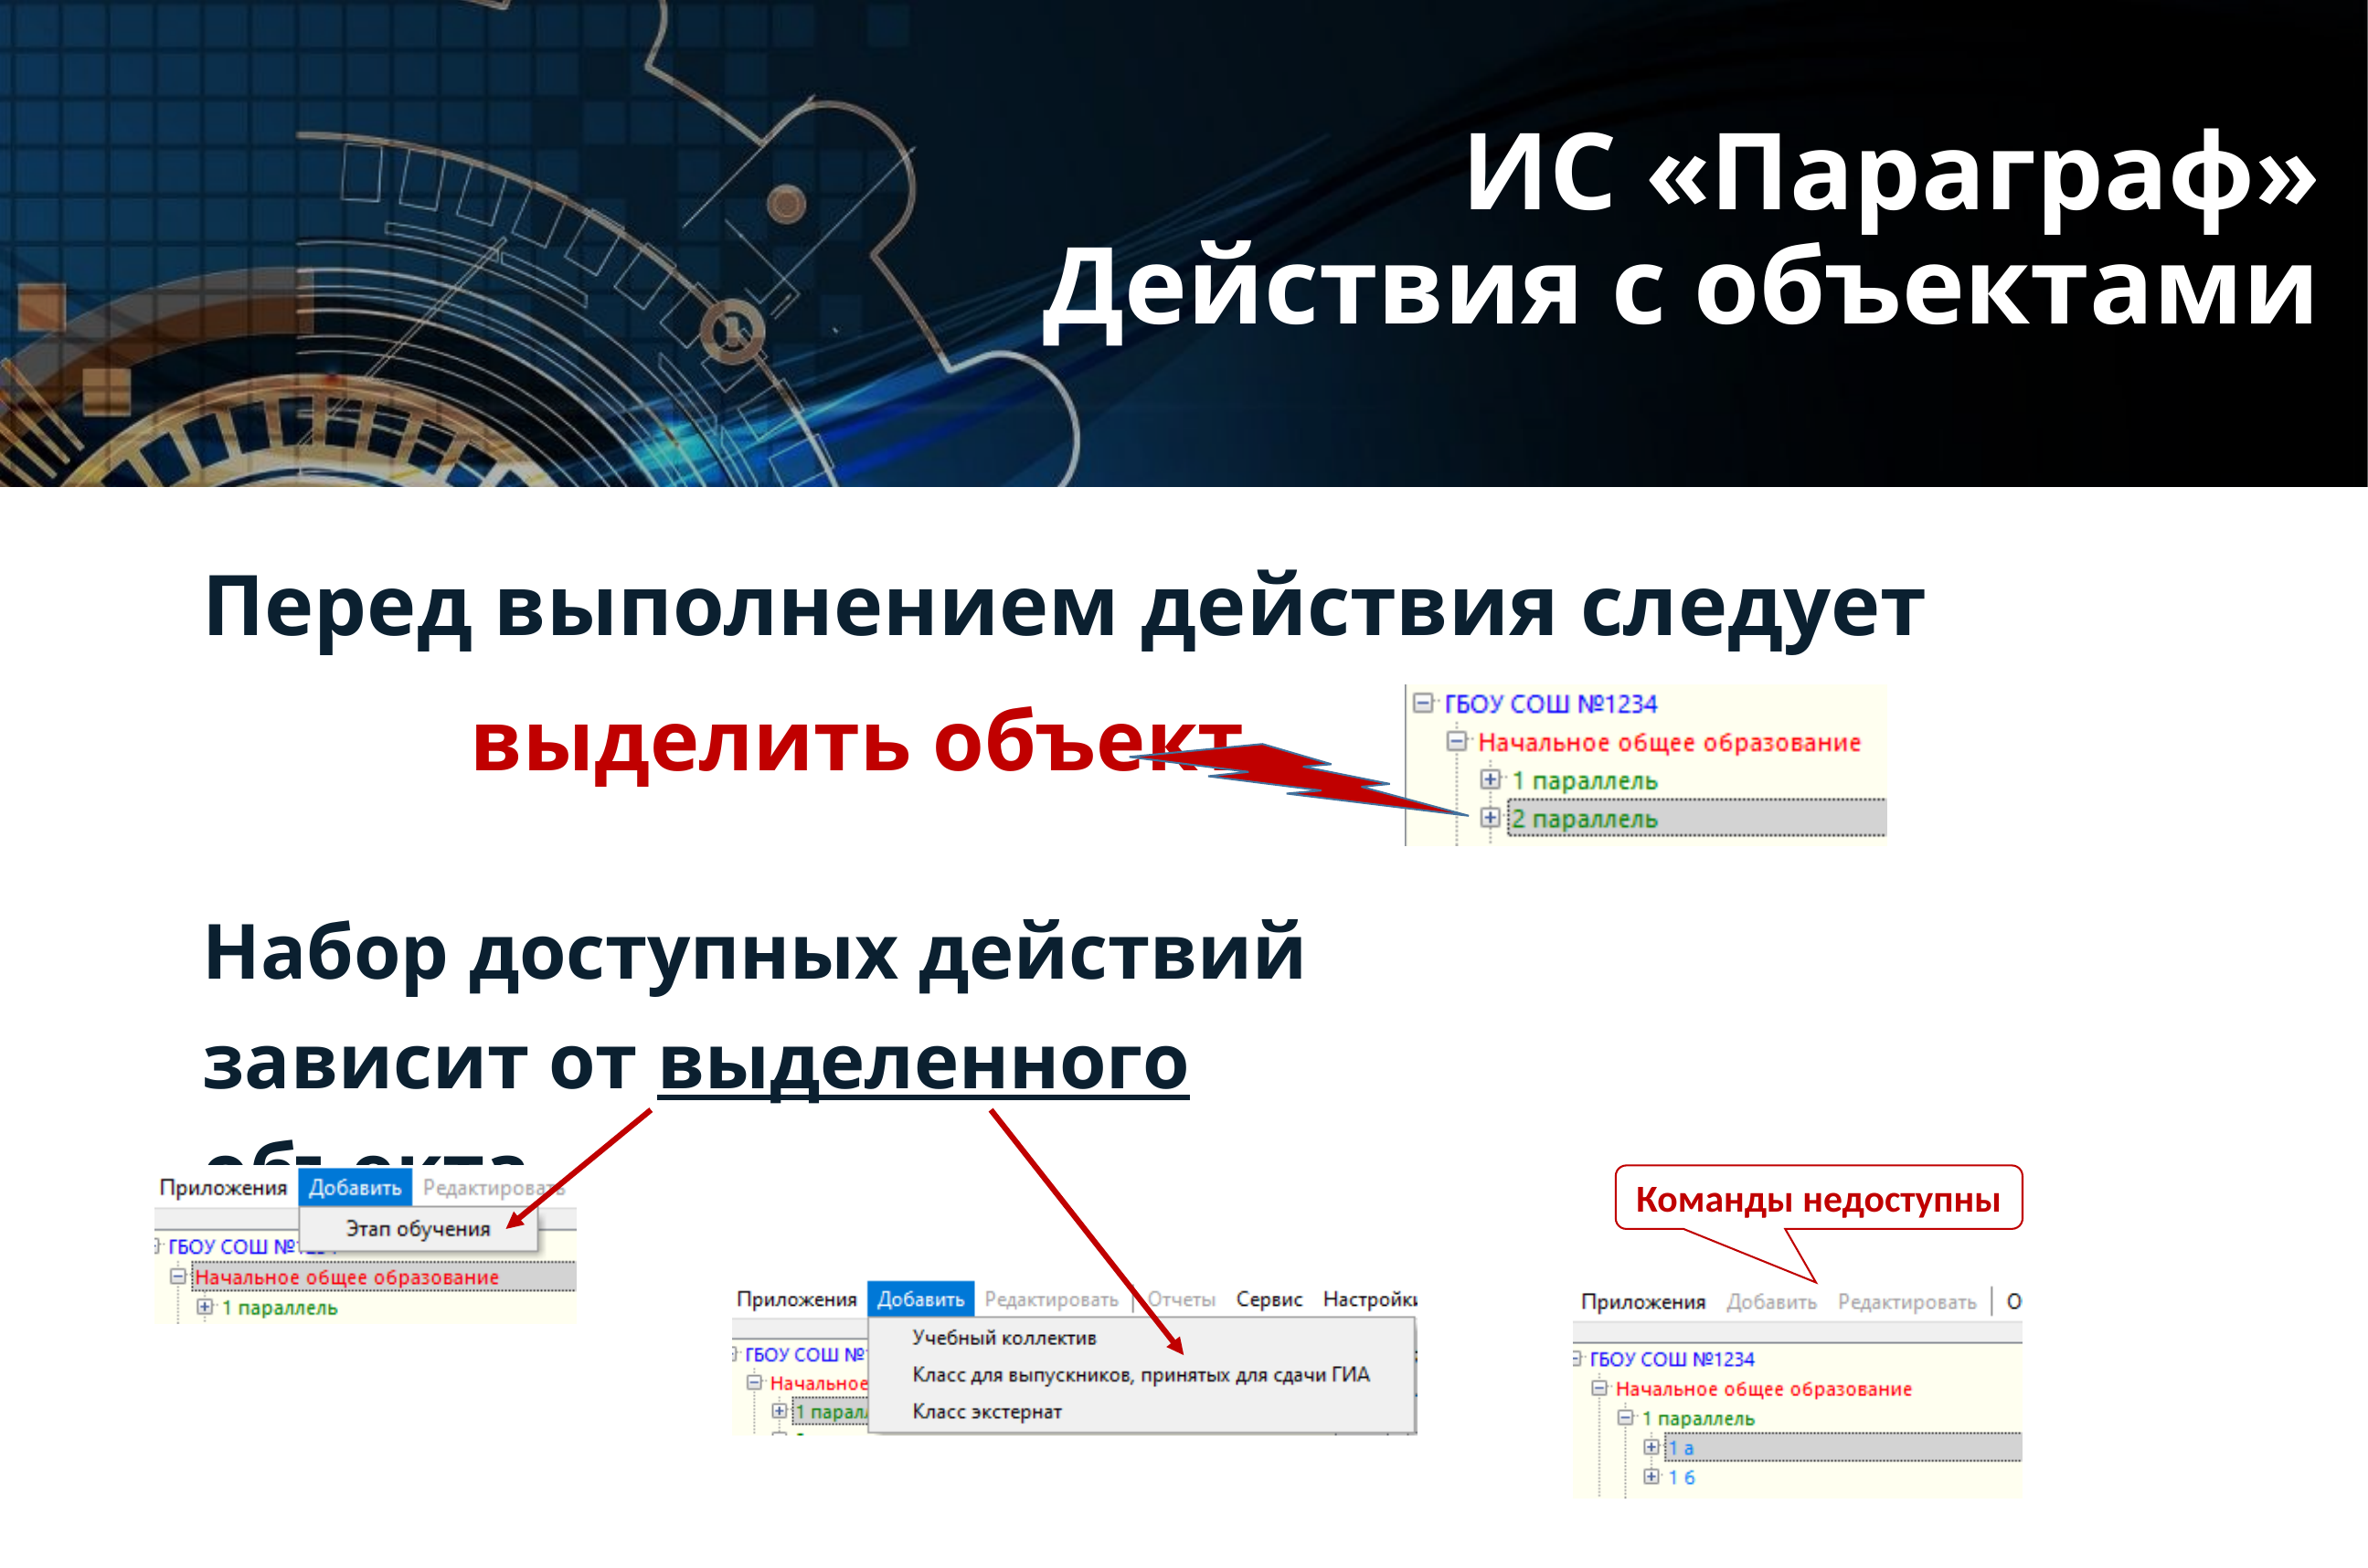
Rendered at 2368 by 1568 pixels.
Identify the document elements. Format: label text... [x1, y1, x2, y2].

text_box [991, 1109, 1184, 1355]
picture [154, 1165, 577, 1324]
picture [0, 0, 2368, 487]
text_box Перед выполнением действия следует выделить объект [188, 524, 2204, 816]
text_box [505, 1109, 652, 1229]
picture [732, 1275, 1418, 1436]
picture [1405, 684, 1887, 846]
text_box [1129, 743, 1405, 810]
text_box Команды недоступны [1614, 1164, 2024, 1275]
picture [1573, 1275, 2023, 1499]
text_box Набор доступных действий зависит от выделенного объекта [188, 877, 1468, 1135]
